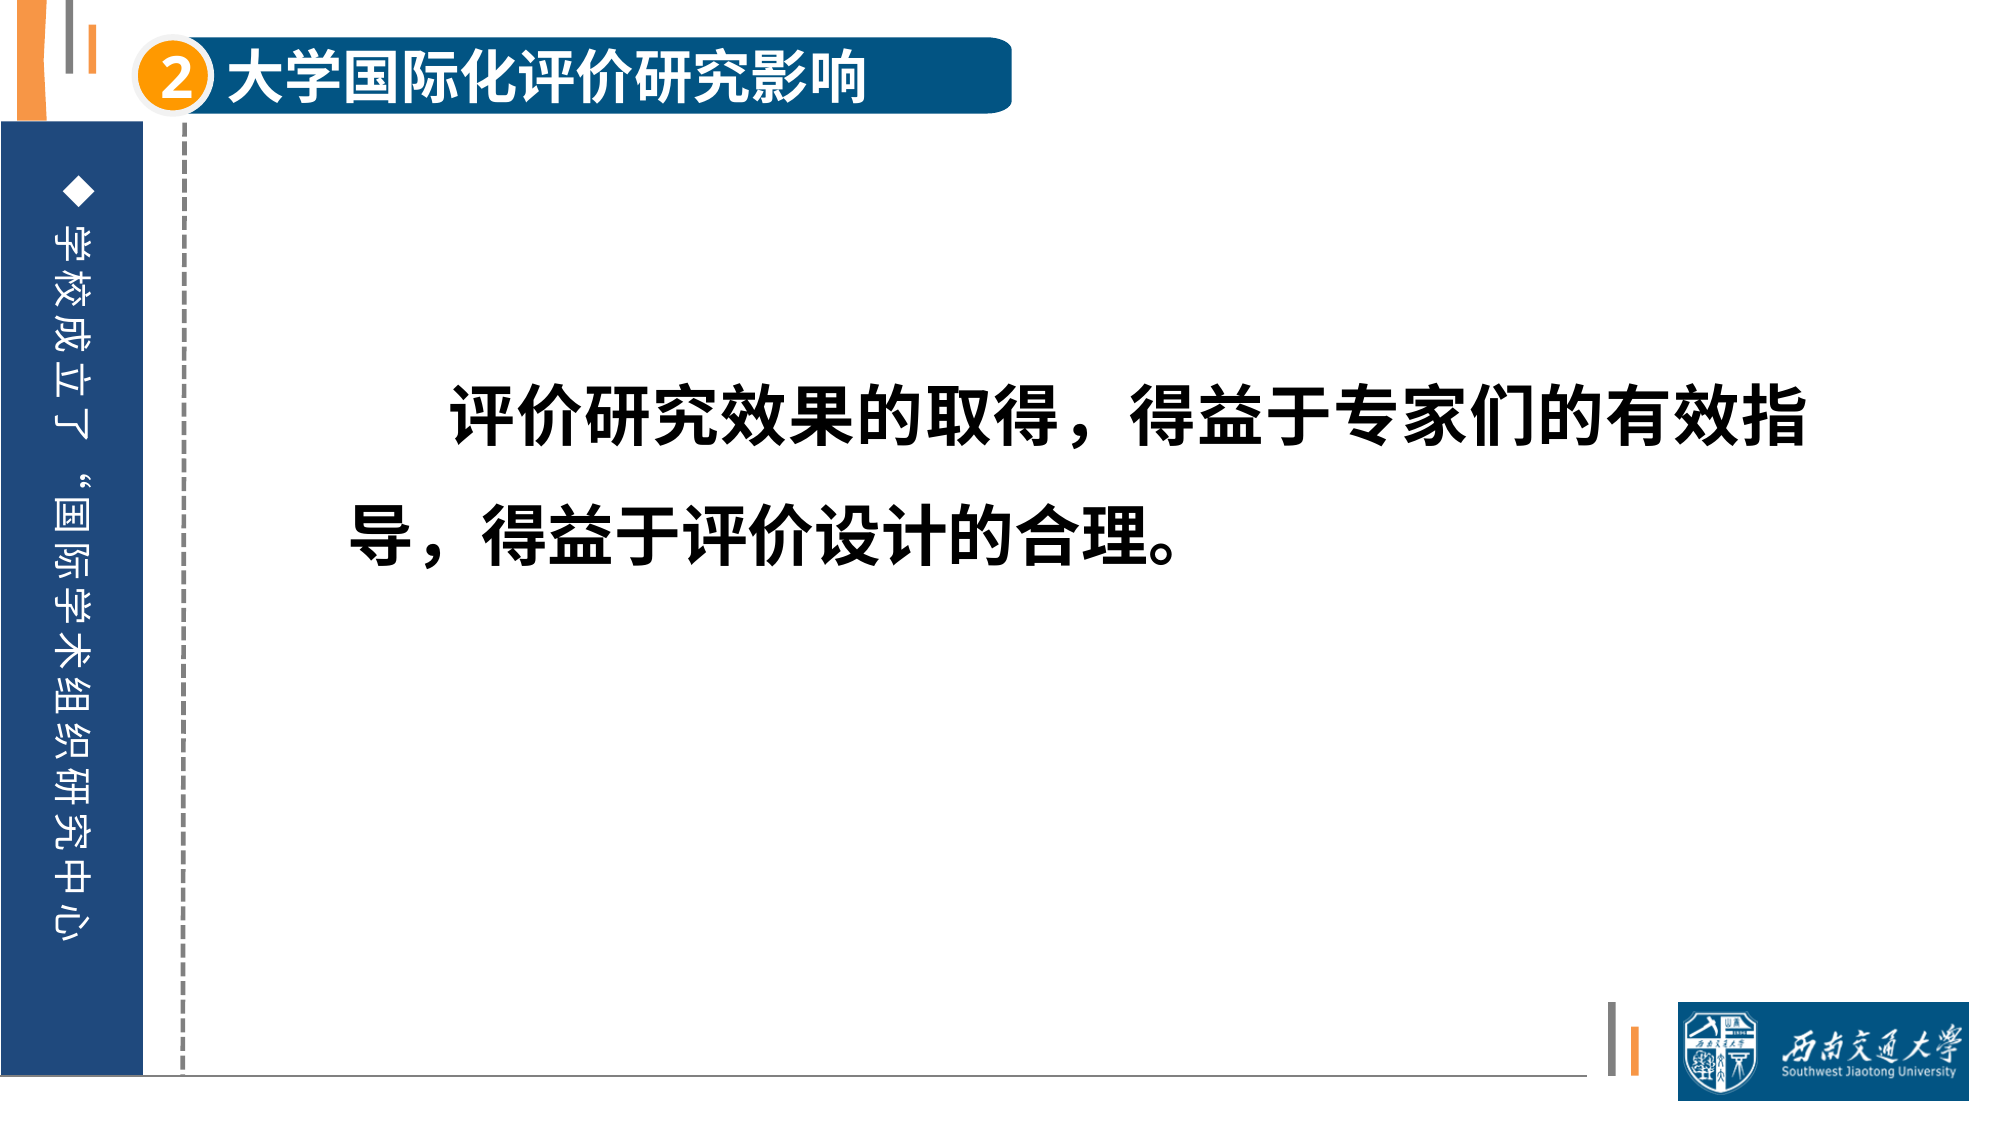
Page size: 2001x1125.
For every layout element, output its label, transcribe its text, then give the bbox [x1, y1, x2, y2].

text_box [64, 0, 75, 76]
text_box 2 [134, 37, 212, 114]
text_box [1606, 1000, 1618, 1078]
text_box [1, 121, 143, 1075]
text_box 大学国际化评价研究影响 [180, 37, 1012, 114]
text_box [87, 22, 98, 76]
text_box 学校成立了“国际学术组织研究中心 [34, 172, 124, 1027]
text_box [1629, 1025, 1641, 1078]
text_box 评价研究效果的取得，得益于专家们的有效指导，得益于评价设计的合理。 [332, 326, 1824, 650]
text_box [17, 0, 47, 121]
picture [1677, 1001, 1970, 1101]
